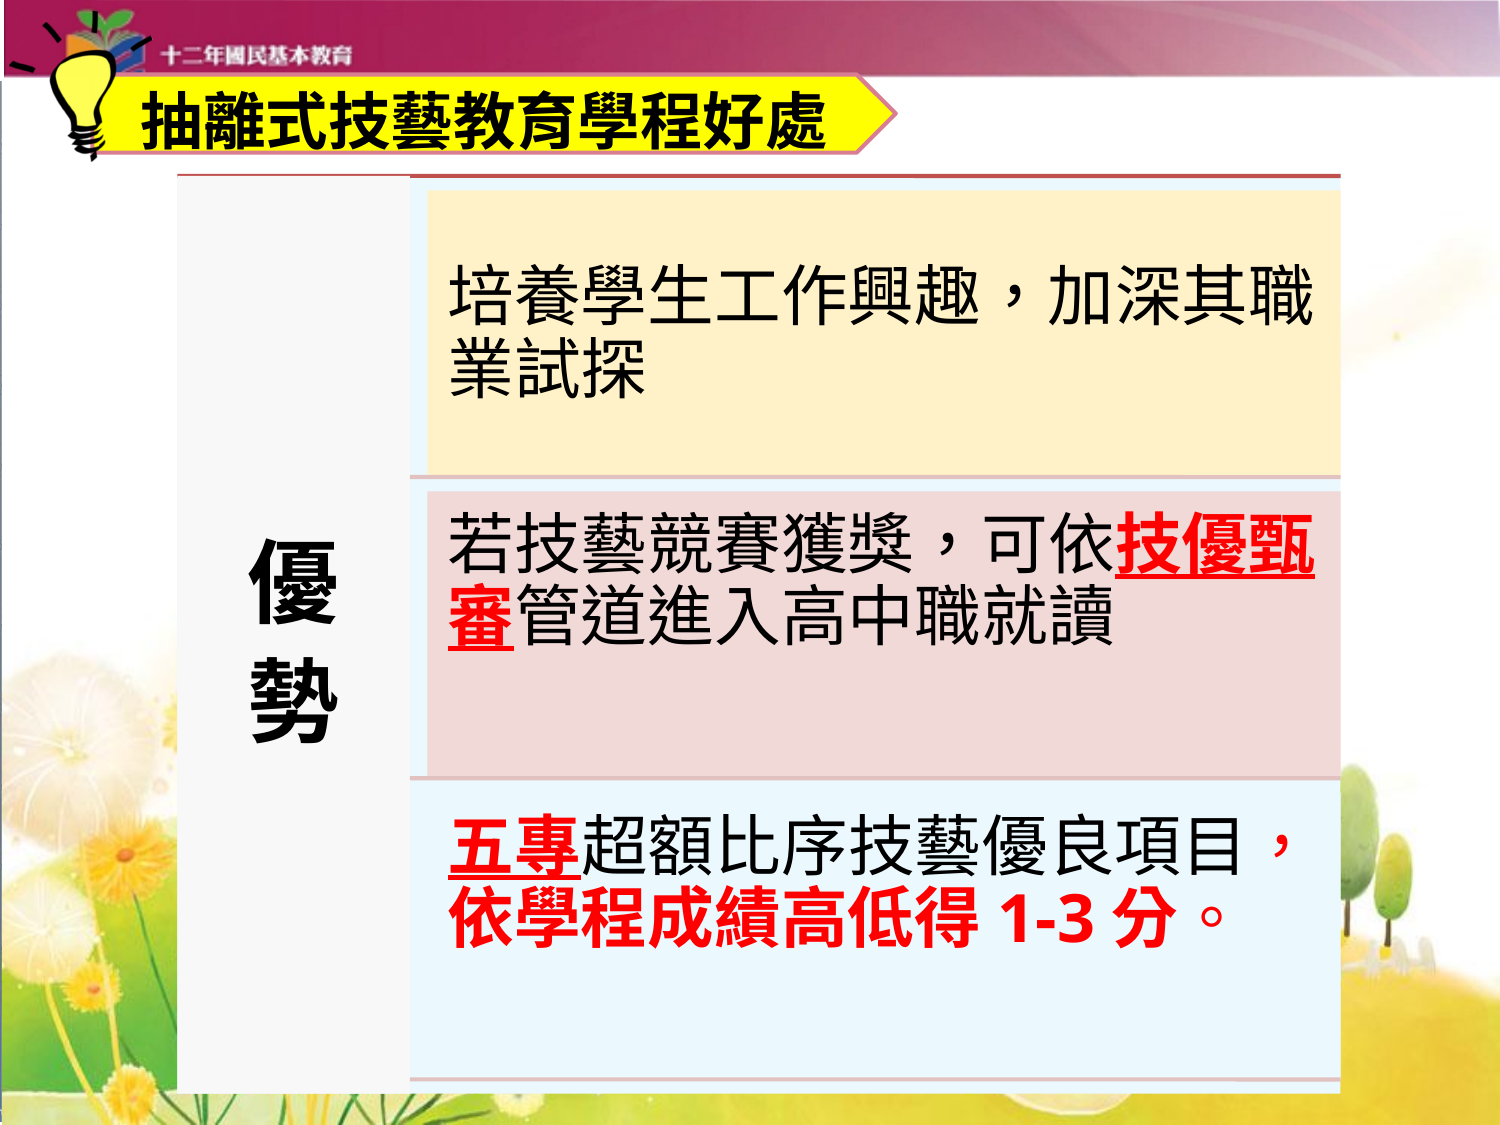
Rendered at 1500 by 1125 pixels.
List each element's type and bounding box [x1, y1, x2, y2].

text_box [177, 175, 1341, 1094]
picture [0, 0, 1500, 1125]
